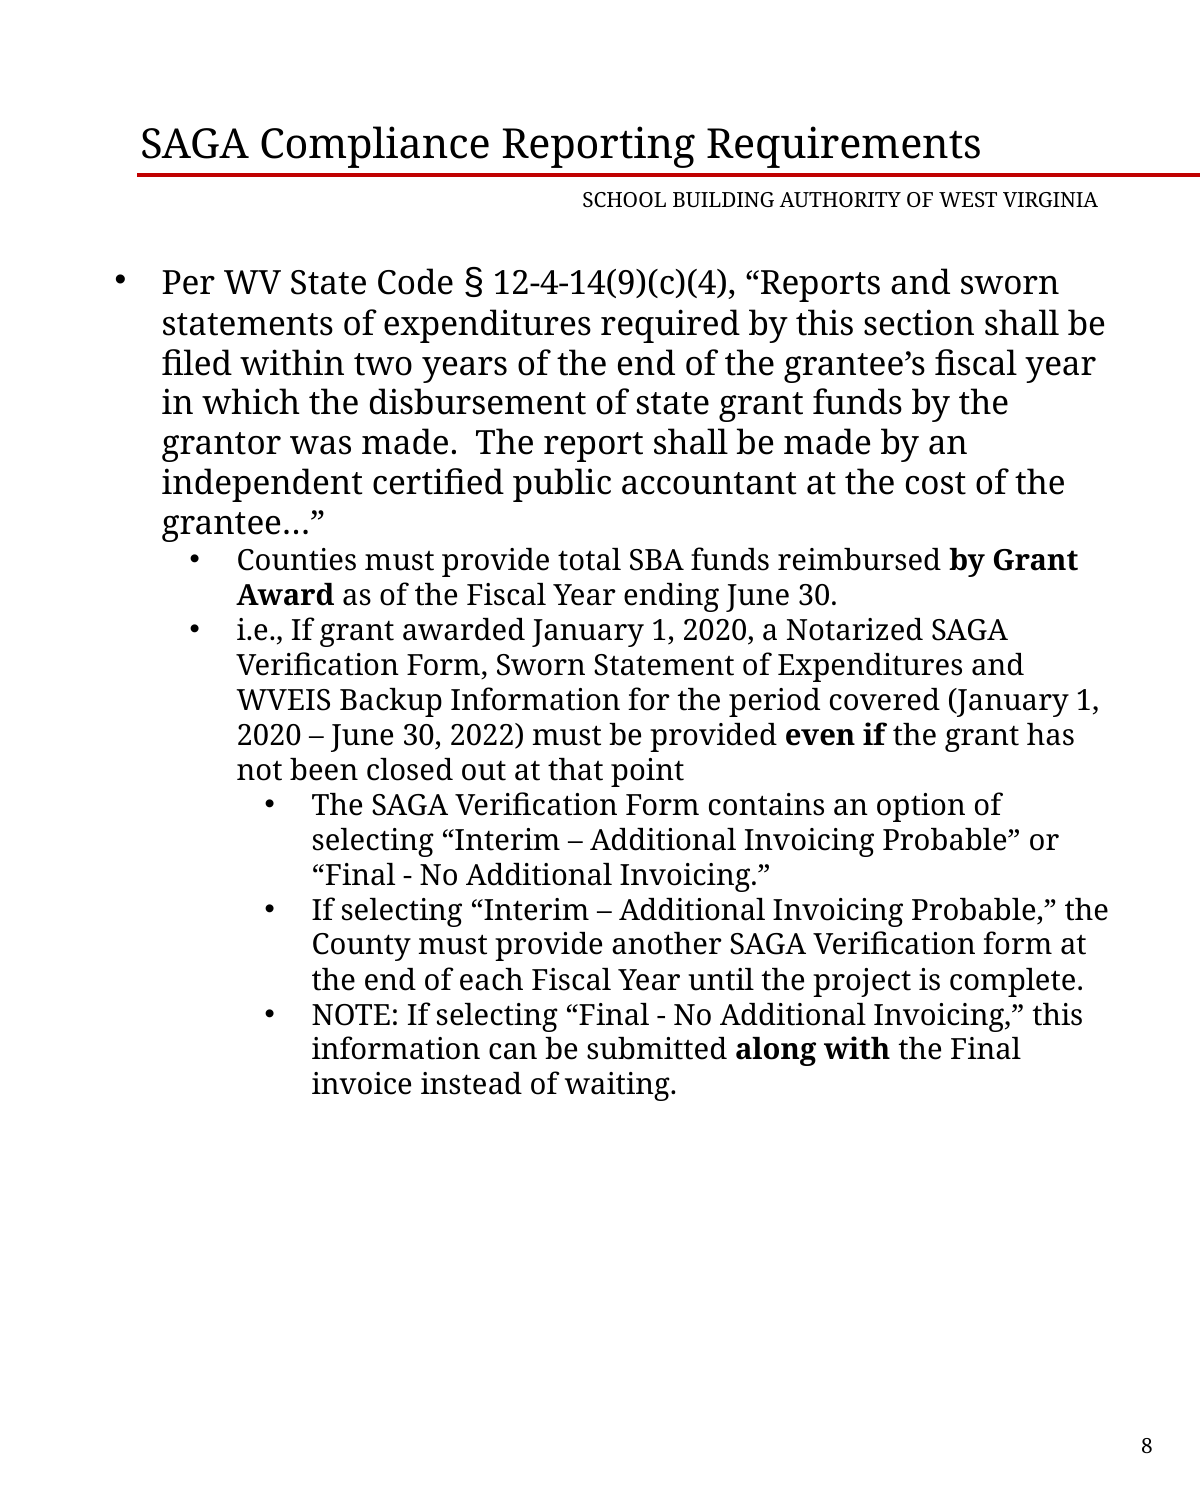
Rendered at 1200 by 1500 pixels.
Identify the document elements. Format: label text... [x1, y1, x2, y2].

text_box 8 [1062, 1425, 1168, 1472]
text_box SCHOOL BUILDING AUTHORITY OF WEST VIRGINIA [125, 174, 1113, 249]
text_box SAGA Compliance Reporting Requirements [125, 99, 1113, 174]
text_box Per WV State Code § 12-4-14(9)(c)(4), “Reports and sworn statements of expenditures required by this section shall be filed within two years of the end of the grantee’s fiscal year in which the disbursement of state grant funds by the grantor was made. The report shall be made by an independent certified public accountant at the cost of the grantee…” Counties must provide total SBA funds reimbursed by Grant Award as of the Fiscal Year ending June 30. i.e., If grant awarded January 1, 2020, a Notarized SAGA Verification Form, Sworn Statement of Expenditures and WVEIS Backup Information for the period covered (January 1, 2020 – June 30, 2022) must be provided even if the grant has not been closed out at that point The SAGA Verification Form contains an option of selecting “Interim – Additional Invoicing Probable” or “Final - No Additional Invoicing.” If selecting “Interim – Additional Invoicing Probable,” the County must provide another SAGA Verification form at the end of each Fiscal Year until the project is complete. NOTE: If selecting “Final - No Additional Invoicing,” this information can be submitted along with the Final invoice instead of waiting. [99, 249, 1138, 1108]
